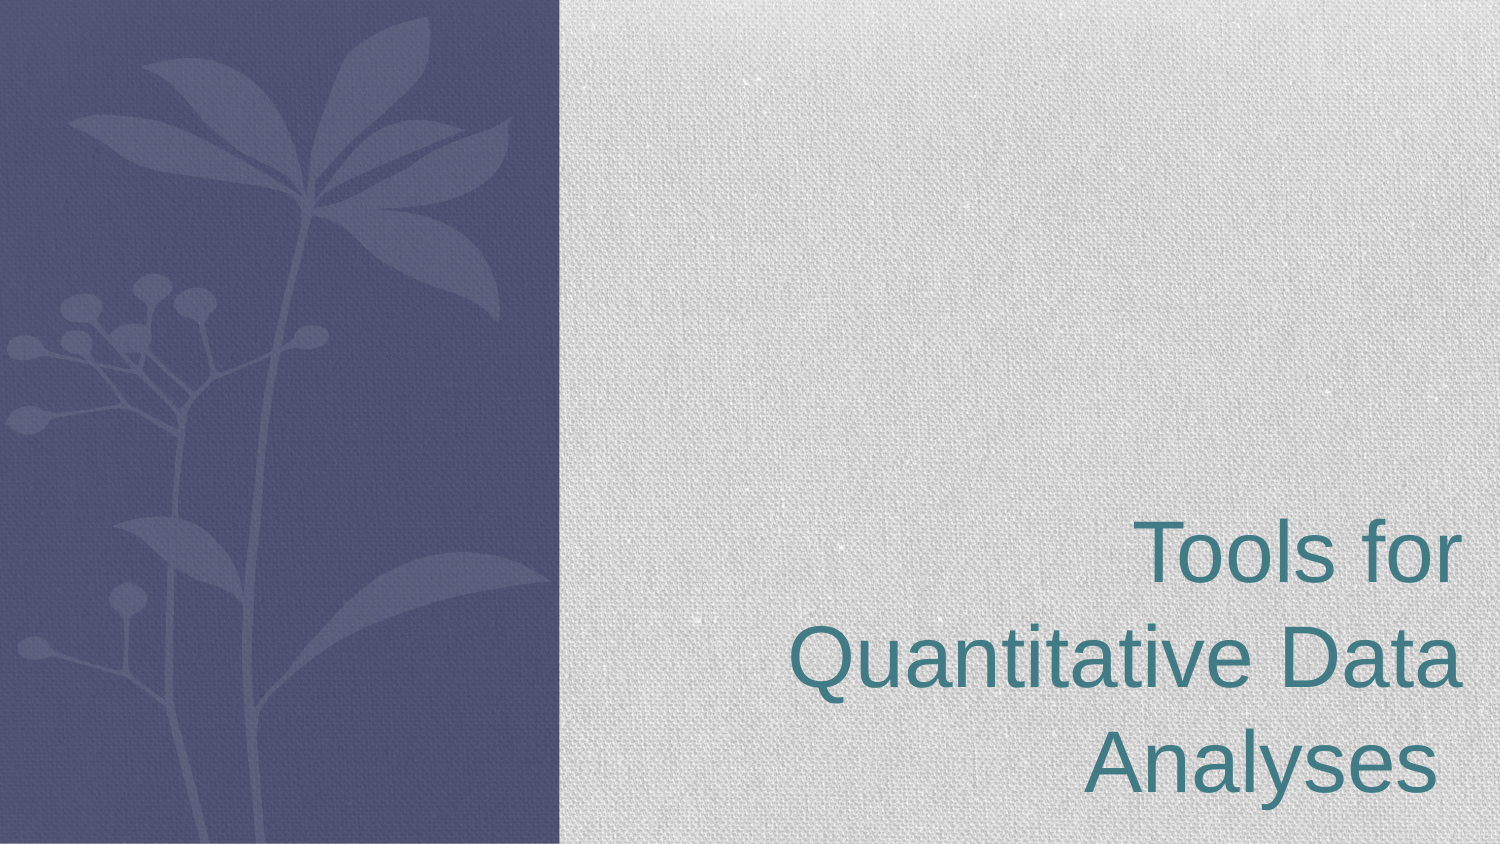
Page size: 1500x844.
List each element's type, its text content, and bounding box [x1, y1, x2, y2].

picture [560, 0, 1500, 844]
title Tools for Quantitative Data Analyses [637, 496, 1479, 825]
